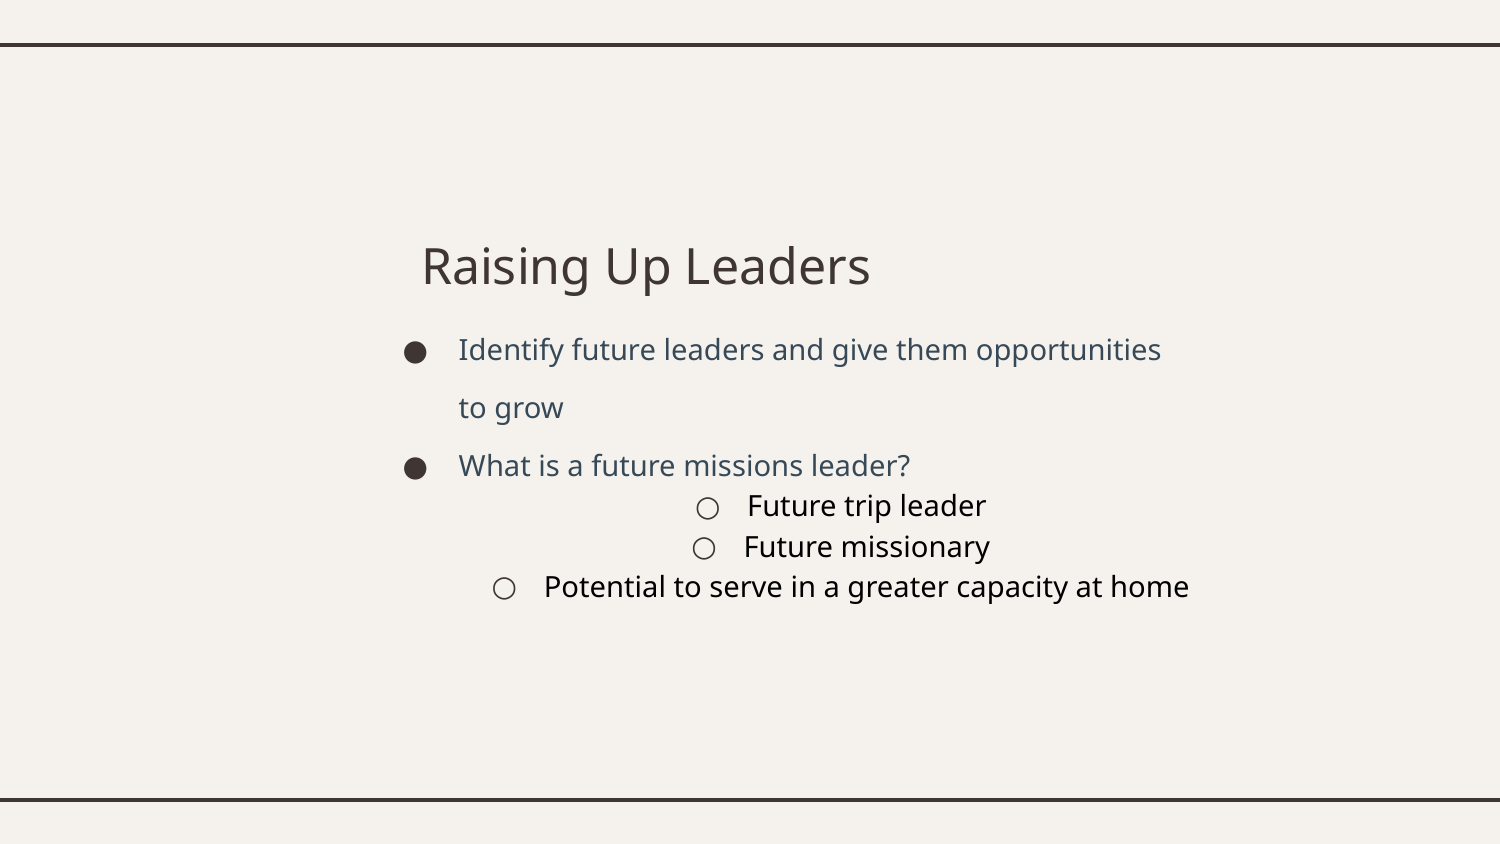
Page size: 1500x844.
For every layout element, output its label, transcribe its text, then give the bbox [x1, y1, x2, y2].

subtitle Raising Up Leaders [387, 235, 1041, 293]
subtitle Identify future leaders and give them opportunities to grow What is a future missions leader? Future trip leader Future missionary Potential to serve in a greater capacity at home [368, 293, 1216, 688]
